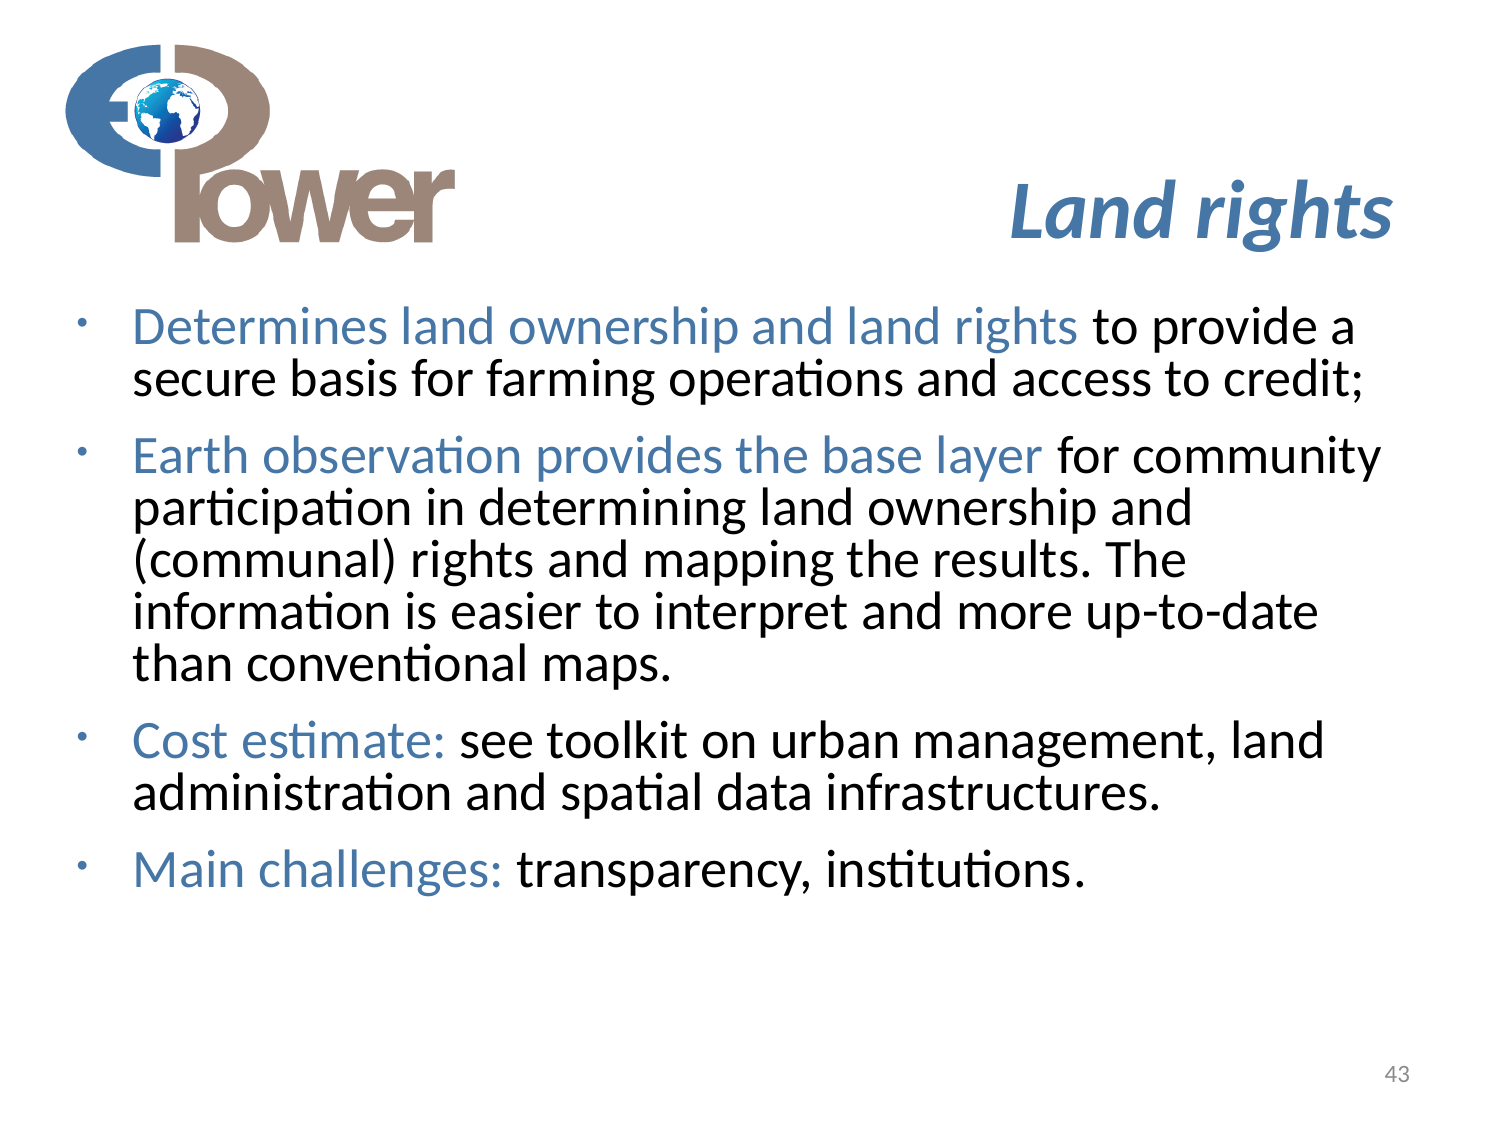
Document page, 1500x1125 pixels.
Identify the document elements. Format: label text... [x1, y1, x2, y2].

picture [61, 41, 455, 244]
slide_number 43 [1074, 1042, 1425, 1103]
text_box Determines land ownership and land rights to provide a secure basis for farming operations and access to credit; Earth observation provides the base layer for community participation in determining land ownership and (communal) rights and mapping the results. The information is easier to interpret and more up-to-date than conventional maps. Cost estimate: see toolkit on urban management, land administration and spatial data infrastructures. Main challenges: transparency, institutions. [61, 295, 1409, 1010]
text_box Land rights [629, 147, 1409, 263]
